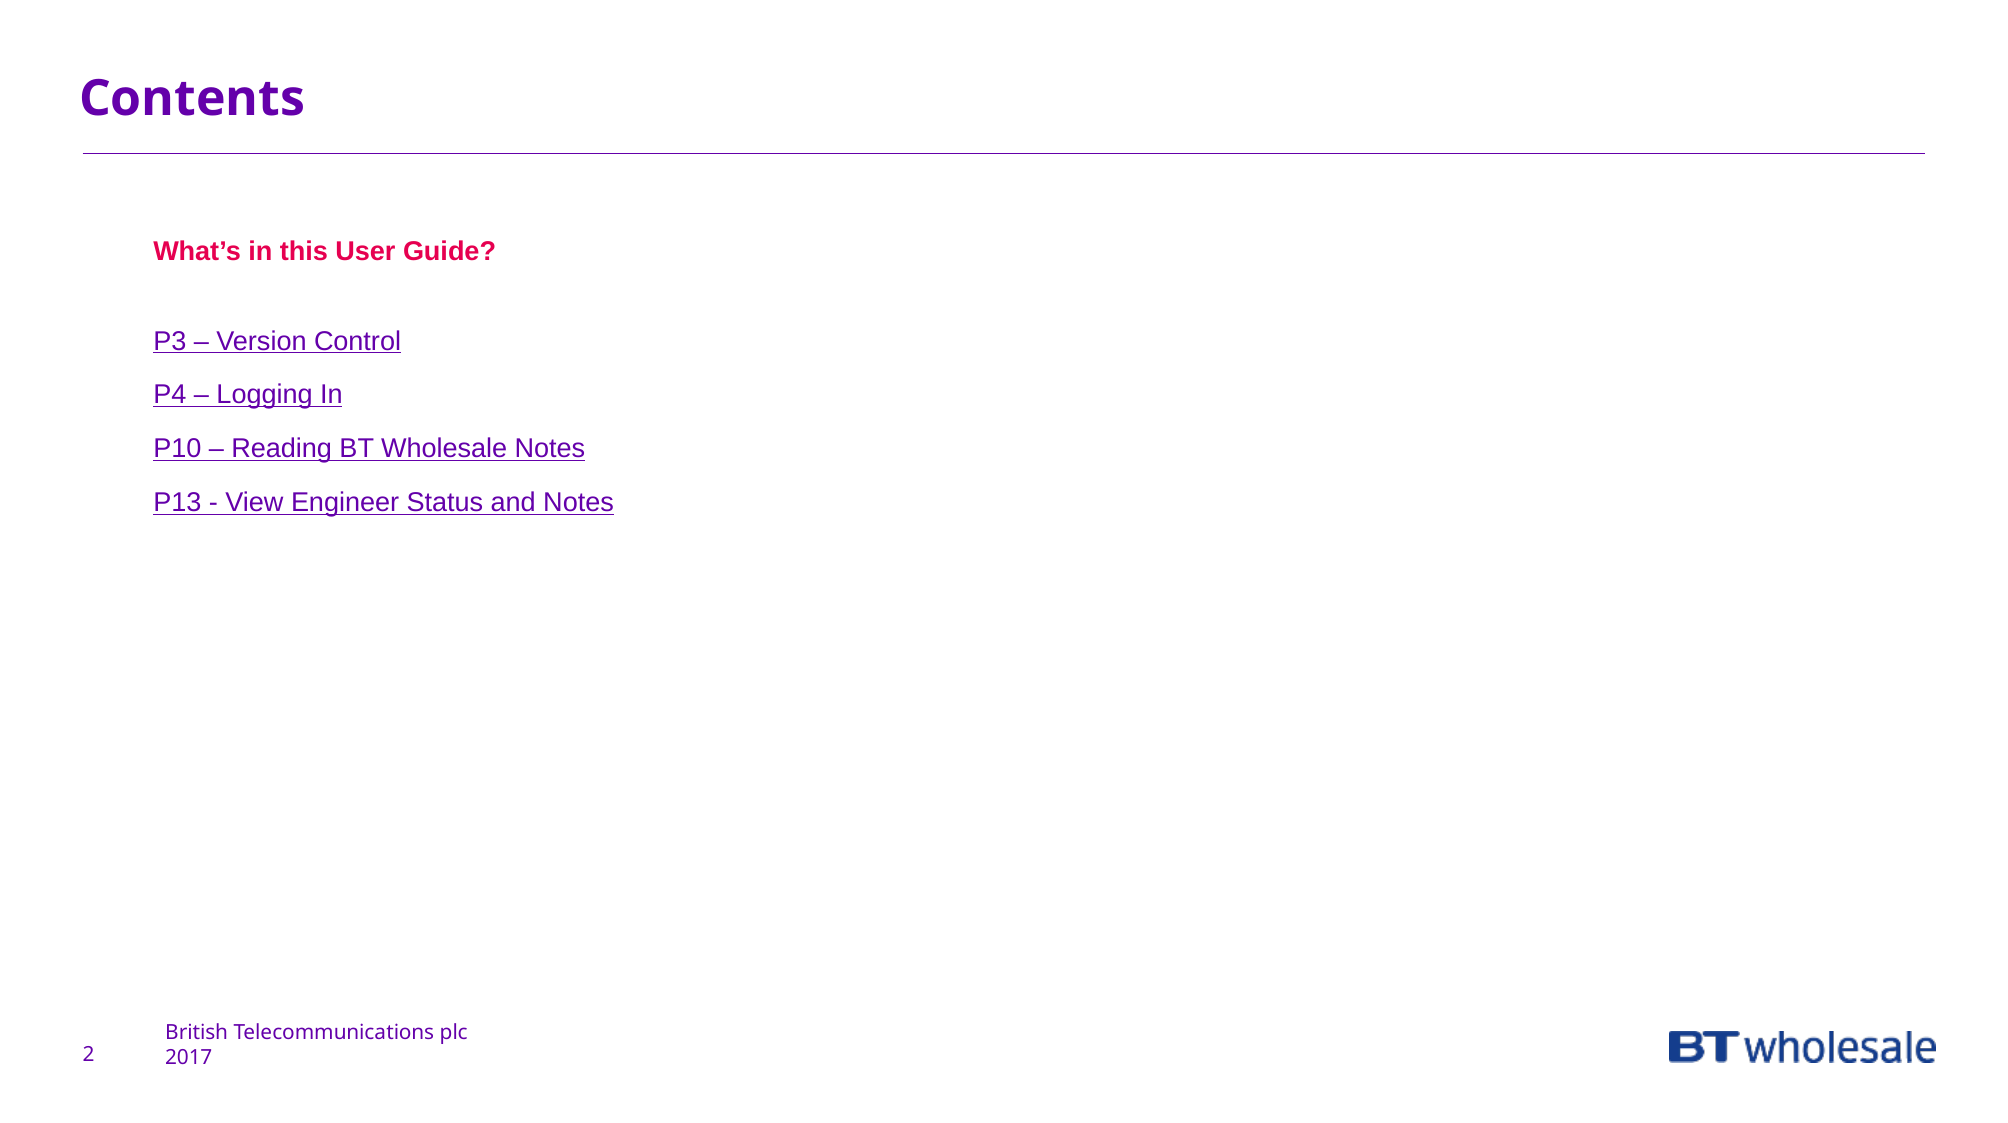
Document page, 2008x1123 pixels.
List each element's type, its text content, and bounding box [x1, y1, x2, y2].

text_box Contents [79, 65, 1430, 136]
text_box What’s in this User Guide? P3 – Version Control P4 – Logging In P10 – Reading BT Wholesale Notes P13 - View Engineer Status and Notes [153, 230, 911, 999]
slide_number 2 [82, 1021, 142, 1069]
picture [1669, 1031, 1936, 1063]
